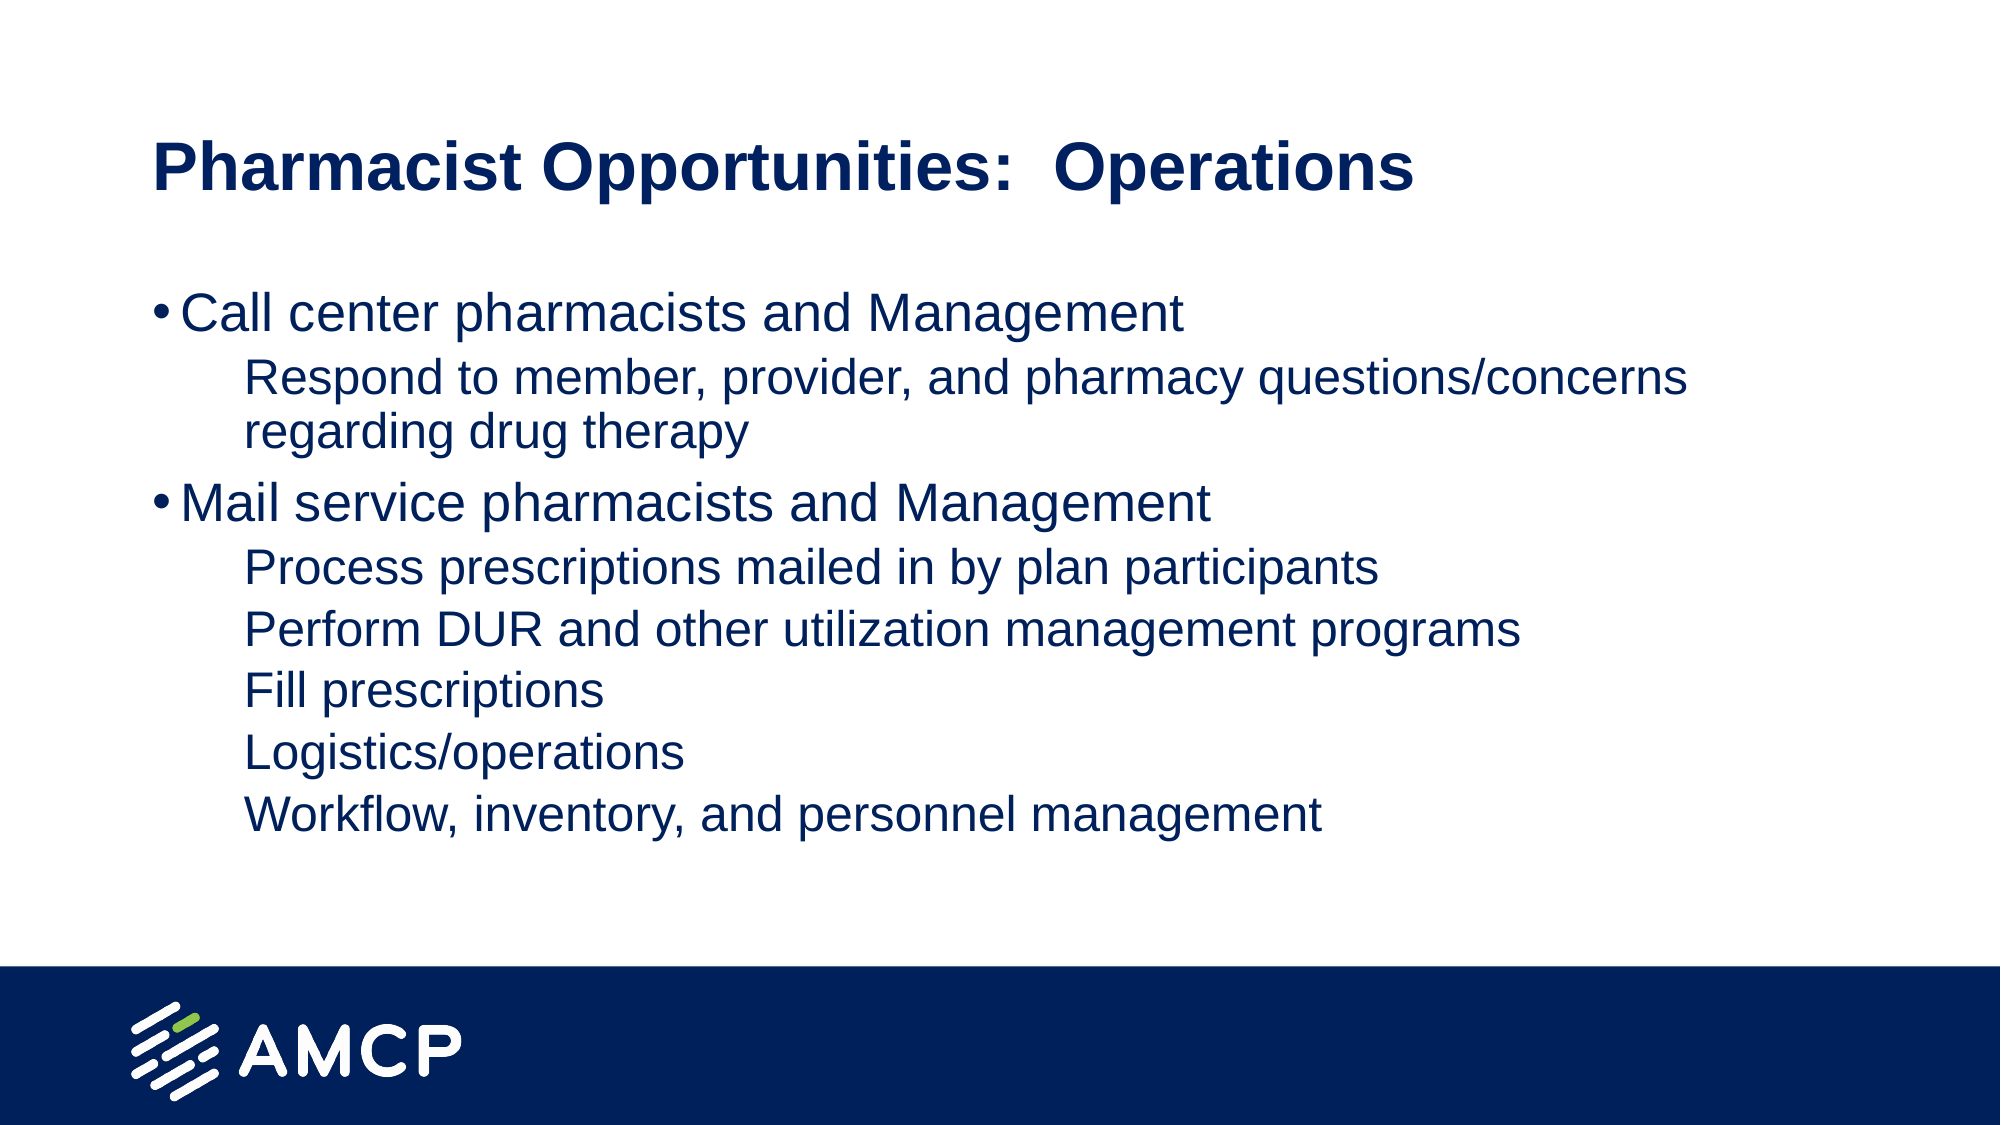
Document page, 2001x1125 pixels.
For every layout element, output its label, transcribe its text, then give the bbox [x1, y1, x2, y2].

picture [0, 666, 813, 1125]
list Call center pharmacists and Management Respond to member, provider, and pharmacy questions/concerns regarding drug therapy Mail service pharmacists and Management Process prescriptions mailed in by plan participants Perform DUR and other utilization management programs Fill prescriptions Logistics/operations Workflow, inventory, and personnel management [137, 277, 1863, 940]
title Pharmacist Opportunities: Operations [137, 59, 1863, 277]
